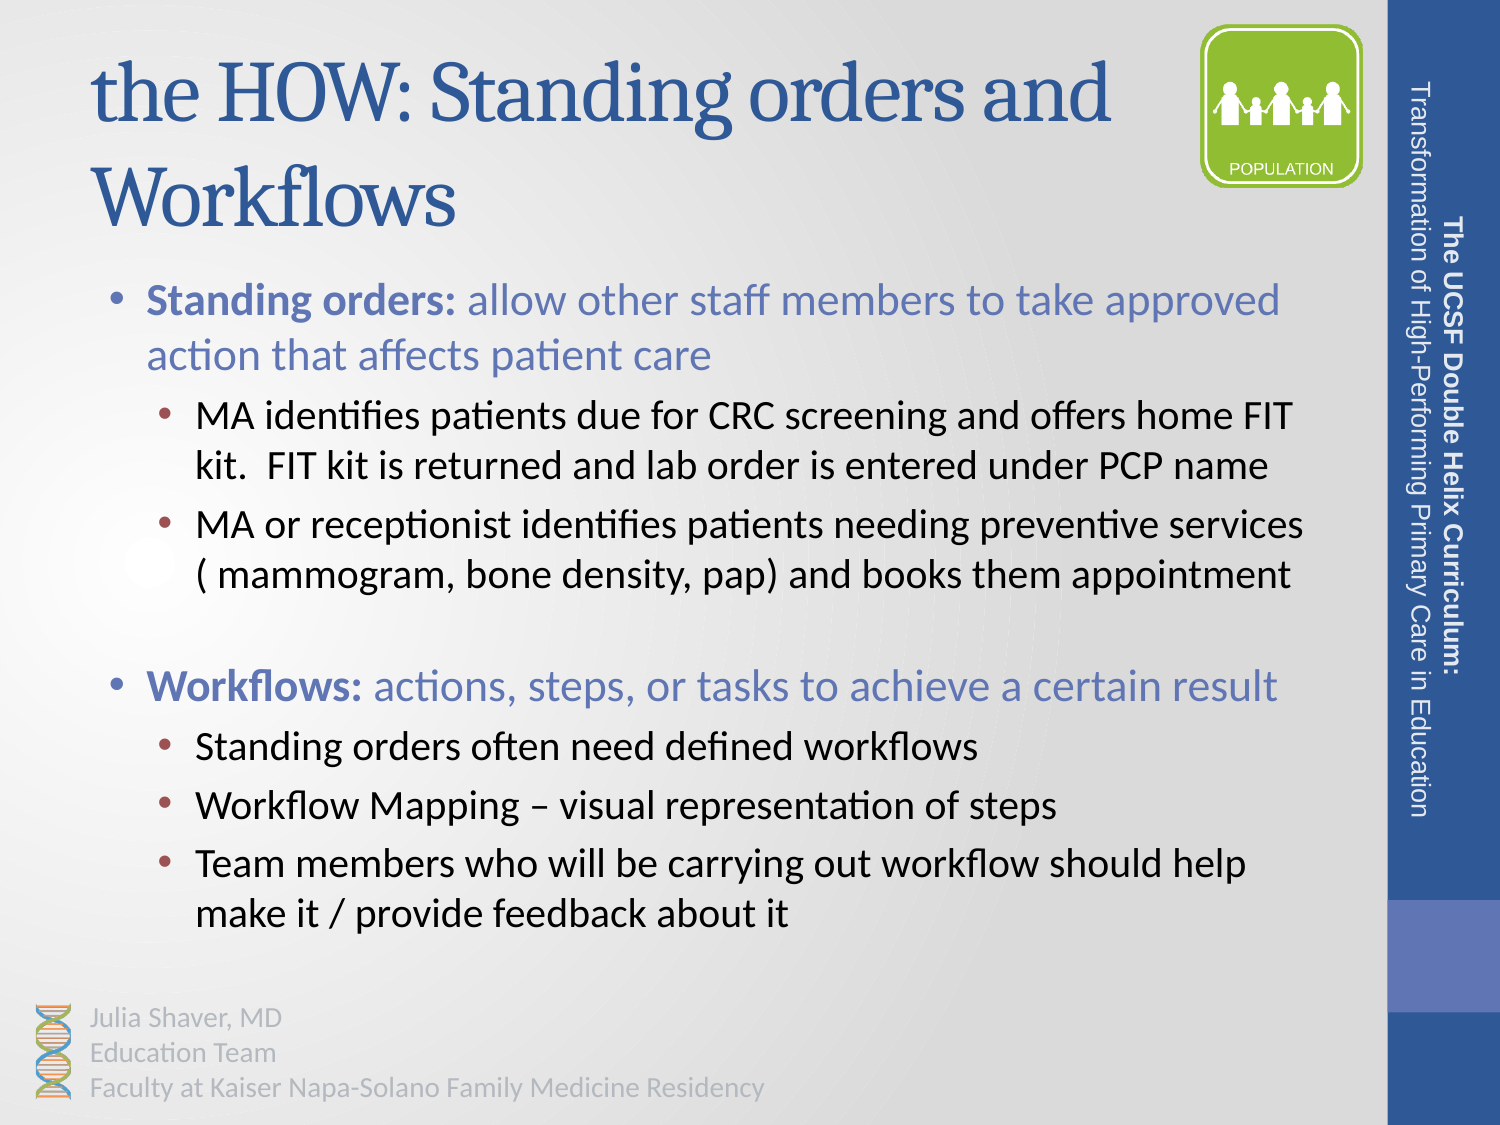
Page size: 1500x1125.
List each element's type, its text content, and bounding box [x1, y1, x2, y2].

title the HOW: Standing orders and Workflows [75, 45, 1175, 233]
footer The UCSF Double Helix Curriculum: Transformation of High-Performing Primary Care in Education [1408, 12, 1469, 889]
picture [1200, 24, 1363, 188]
picture [35, 1003, 71, 1100]
list Standing orders: allow other staff members to take approved action that affects patient care MA identifies patients due for CRC screening and offers home FIT kit. FIT kit is returned and lab order is entered under PCP name MA or receptionist identifies patients needing preventive services ( mammogram, bone density, pap) and books them appointment Workflows: actions, steps, or tasks to achieve a certain result Standing orders often need defined workflows Workflow Mapping – visual representation of steps Team members who will be carrying out workflow should help make it / provide feedback about it [75, 262, 1325, 1050]
